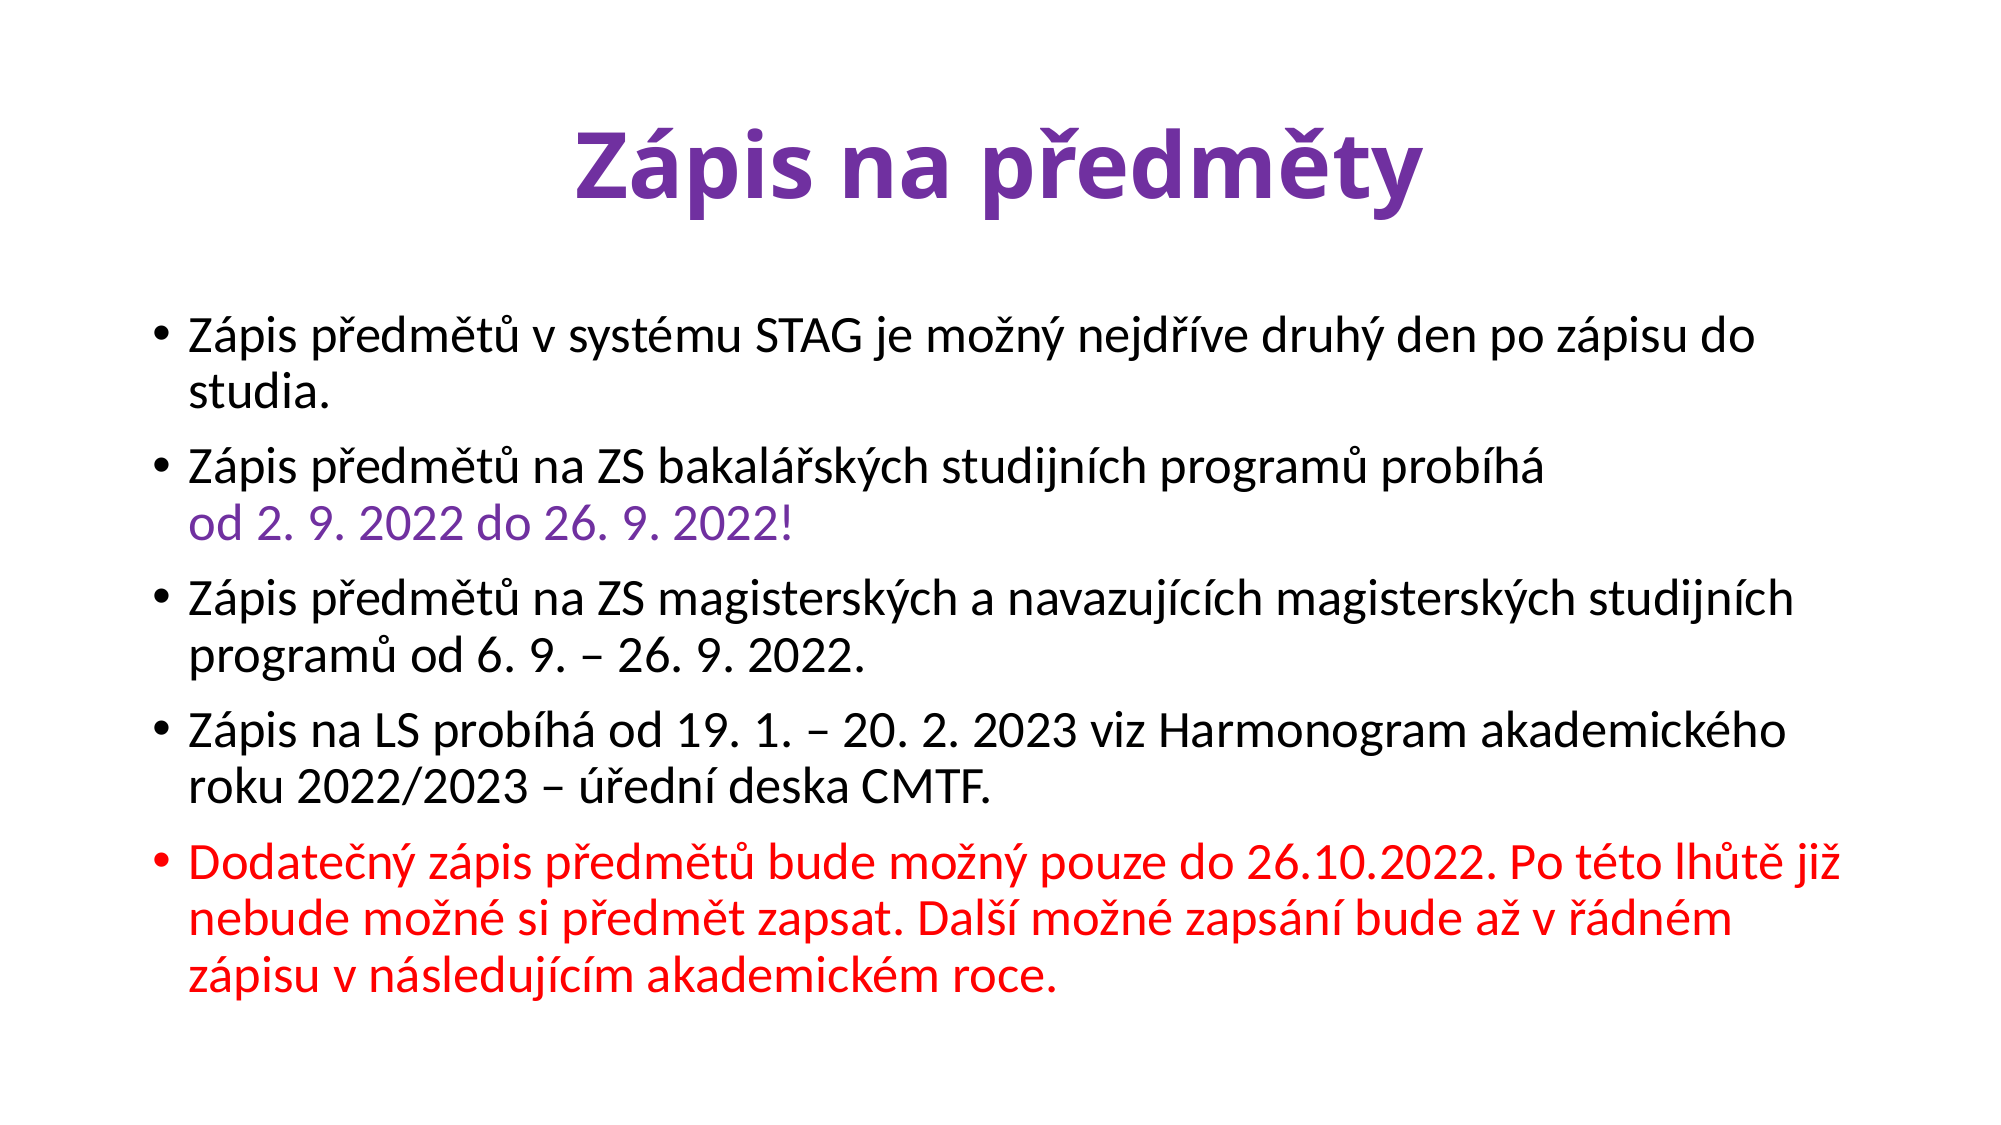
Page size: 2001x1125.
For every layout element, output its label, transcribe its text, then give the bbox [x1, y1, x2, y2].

list Zápis předmětů v systému STAG je možný nejdříve druhý den po zápisu do studia. Zápis předmětů na ZS bakalářských studijních programů probíhá od 2. 9. 2022 do 26. 9. 2022! Zápis předmětů na ZS magisterských a navazujících magisterských studijních programů od 6. 9. – 26. 9. 2022. Zápis na LS probíhá od 19. 1. – 20. 2. 2023 viz Harmonogram akademického roku 2022/2023 – úřední deska CMTF. Dodatečný zápis předmětů bude možný pouze do 26.10.2022. Po této lhůtě již nebude možné si předmět zapsat. Další možné zapsání bude až v řádném zápisu v následujícím akademickém roce. [137, 299, 1863, 1014]
title Zápis na předměty [137, 59, 1863, 278]
